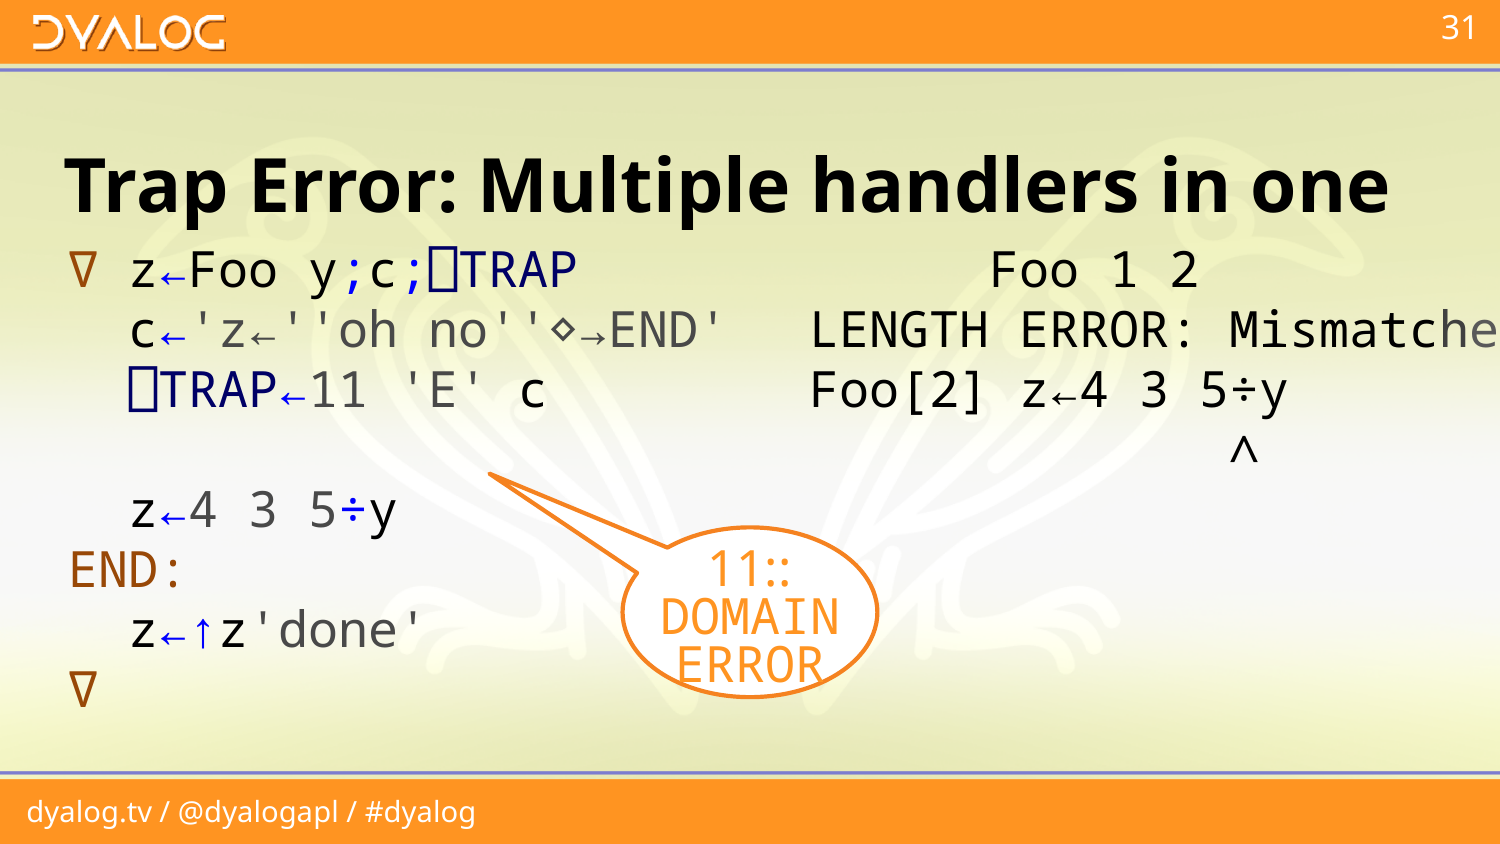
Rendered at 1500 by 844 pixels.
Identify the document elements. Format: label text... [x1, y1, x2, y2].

text_box Foo 1 2 LENGTH ERROR: Mismatche Foo[2] z←4 3 5÷y ∧ [794, 229, 1500, 747]
list ∇ z←Foo y;c;⎕TRAP c←'z←''oh no''⋄→END' ⎕TRAP←11 'E' c z←4 3 5÷y END: z←↑z'done' ∇ [53, 229, 794, 747]
picture [0, 0, 1500, 844]
title Trap Error: Multiple handlers in one [48, 133, 1421, 232]
text_box 11:: DOMAIN ERROR [487, 471, 880, 700]
